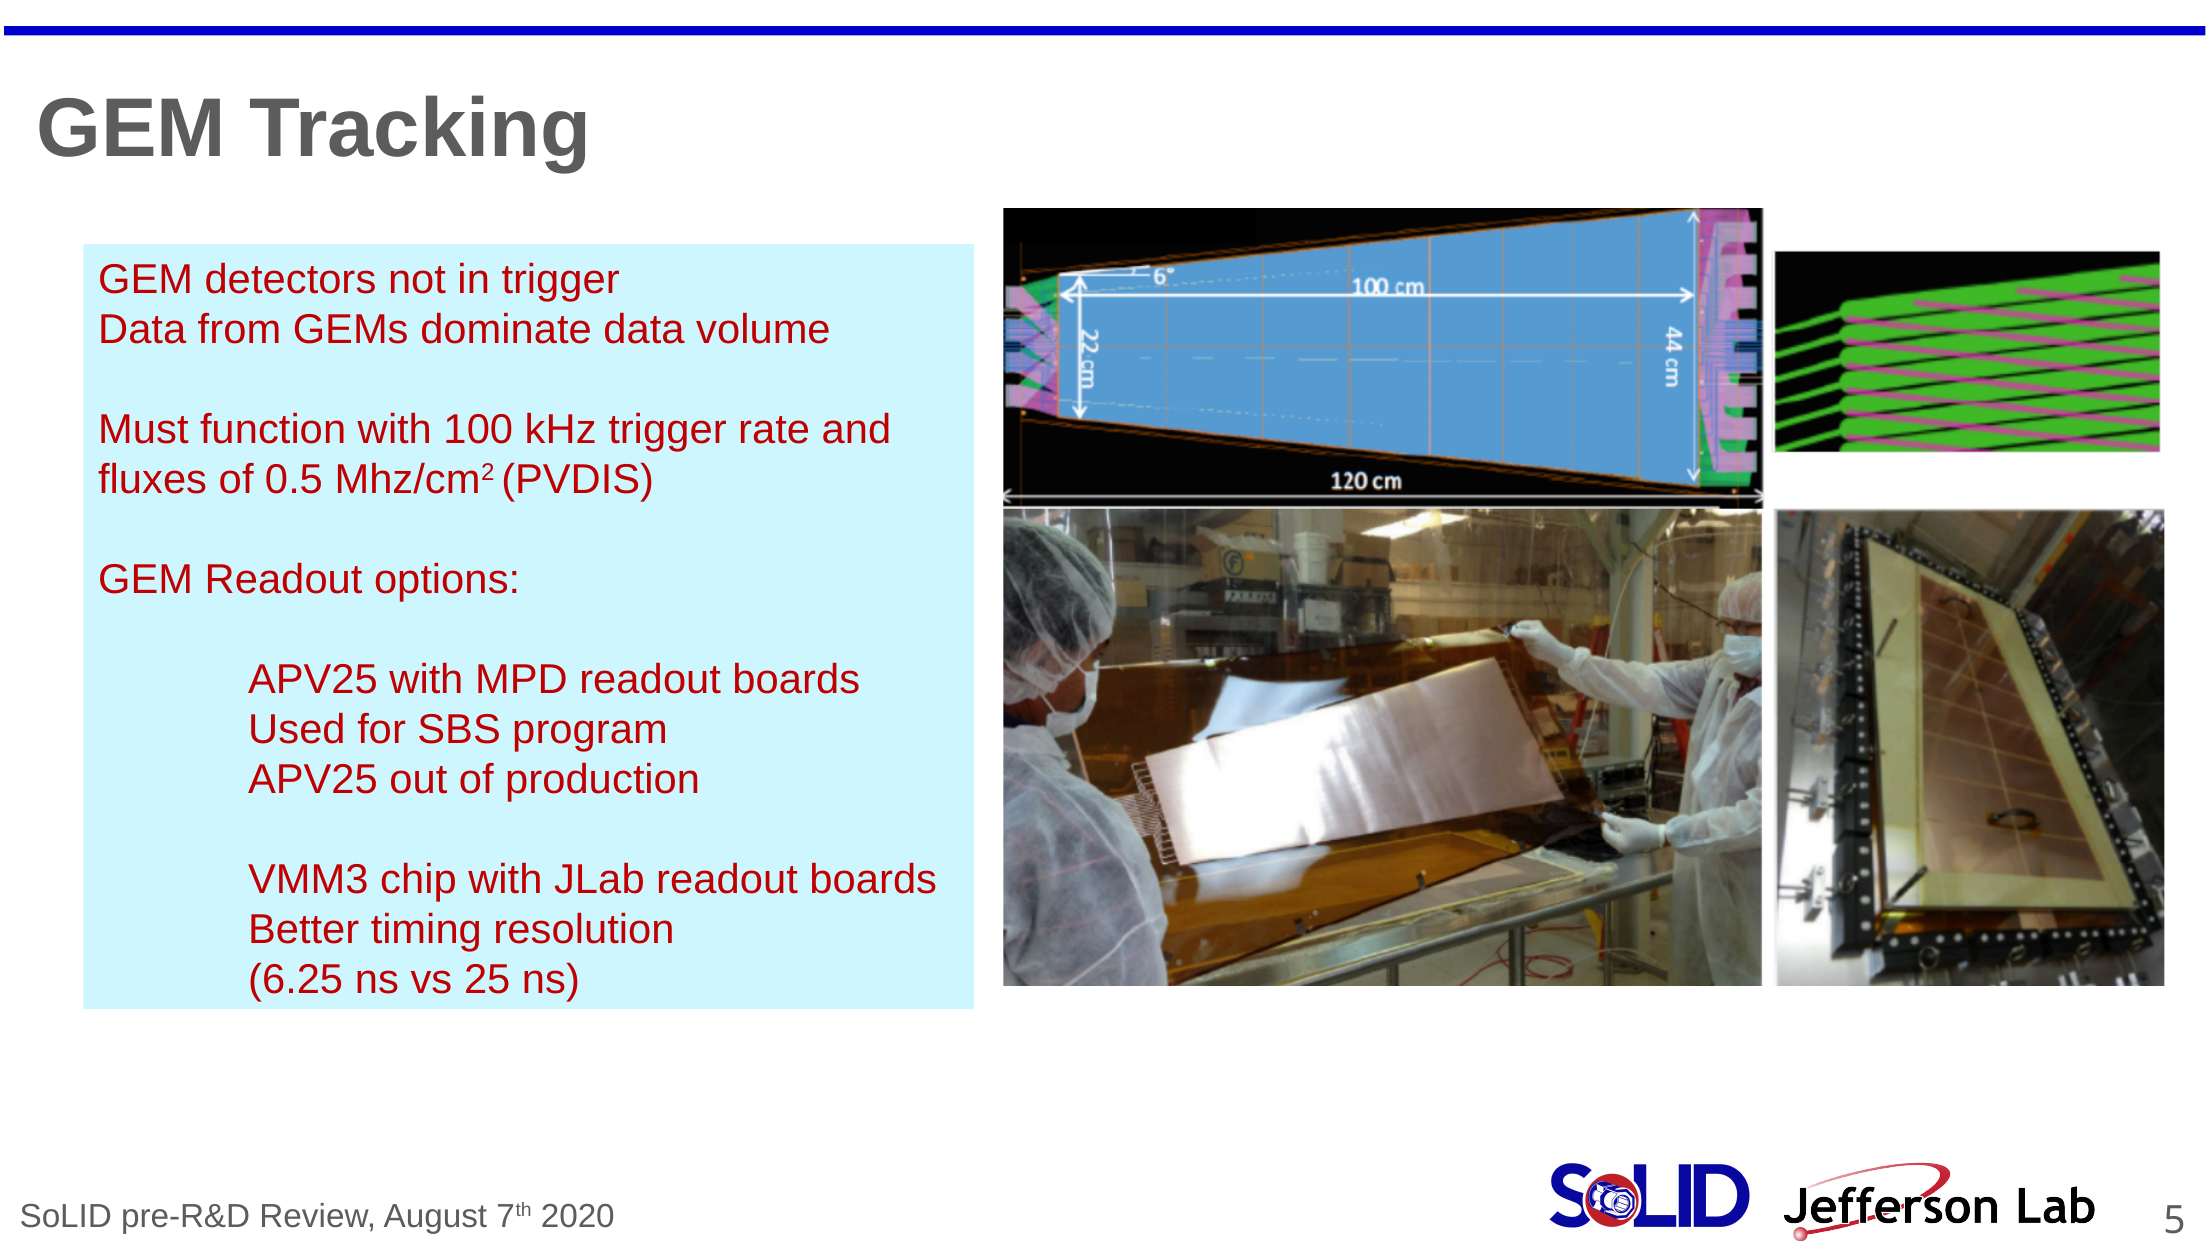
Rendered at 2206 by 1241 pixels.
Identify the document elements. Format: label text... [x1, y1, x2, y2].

picture [1003, 207, 2165, 986]
picture [1780, 1150, 2115, 1241]
picture [1544, 1150, 1754, 1240]
text_box GEM detectors not in trigger Data from GEMs dominate data volume Must function with 100 kHz trigger rate and fluxes of 0.5 Mhz/cm2 (PVDIS) GEM Readout options: APV25 with MPD readout boards Used for SBS program APV25 out of production VMM3 chip with JLab readout boards Better timing resolution (6.25 ns vs 25 ns) [83, 244, 974, 1010]
title GEM Tracking [36, 49, 1217, 210]
